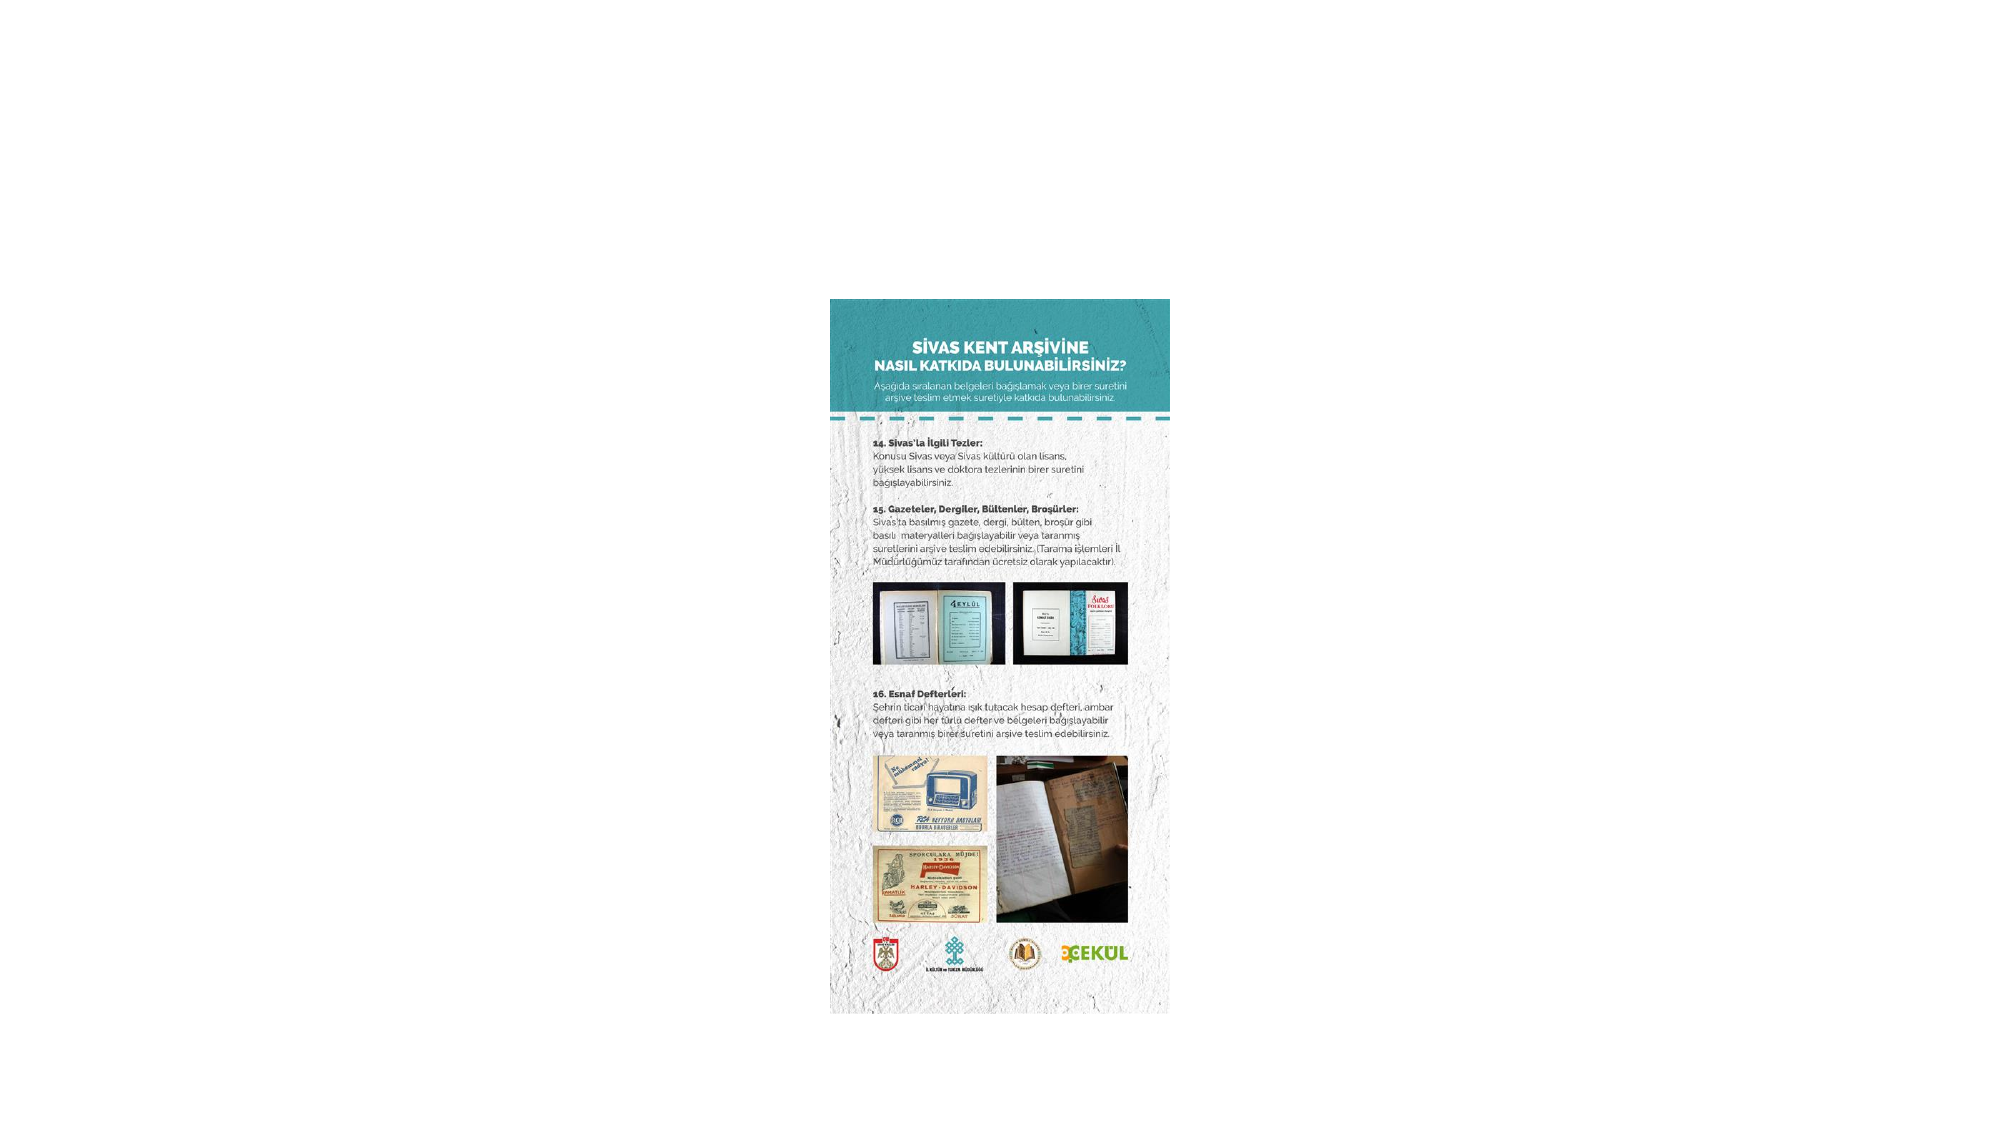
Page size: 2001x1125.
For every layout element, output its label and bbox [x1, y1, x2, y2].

list [830, 299, 1170, 1014]
